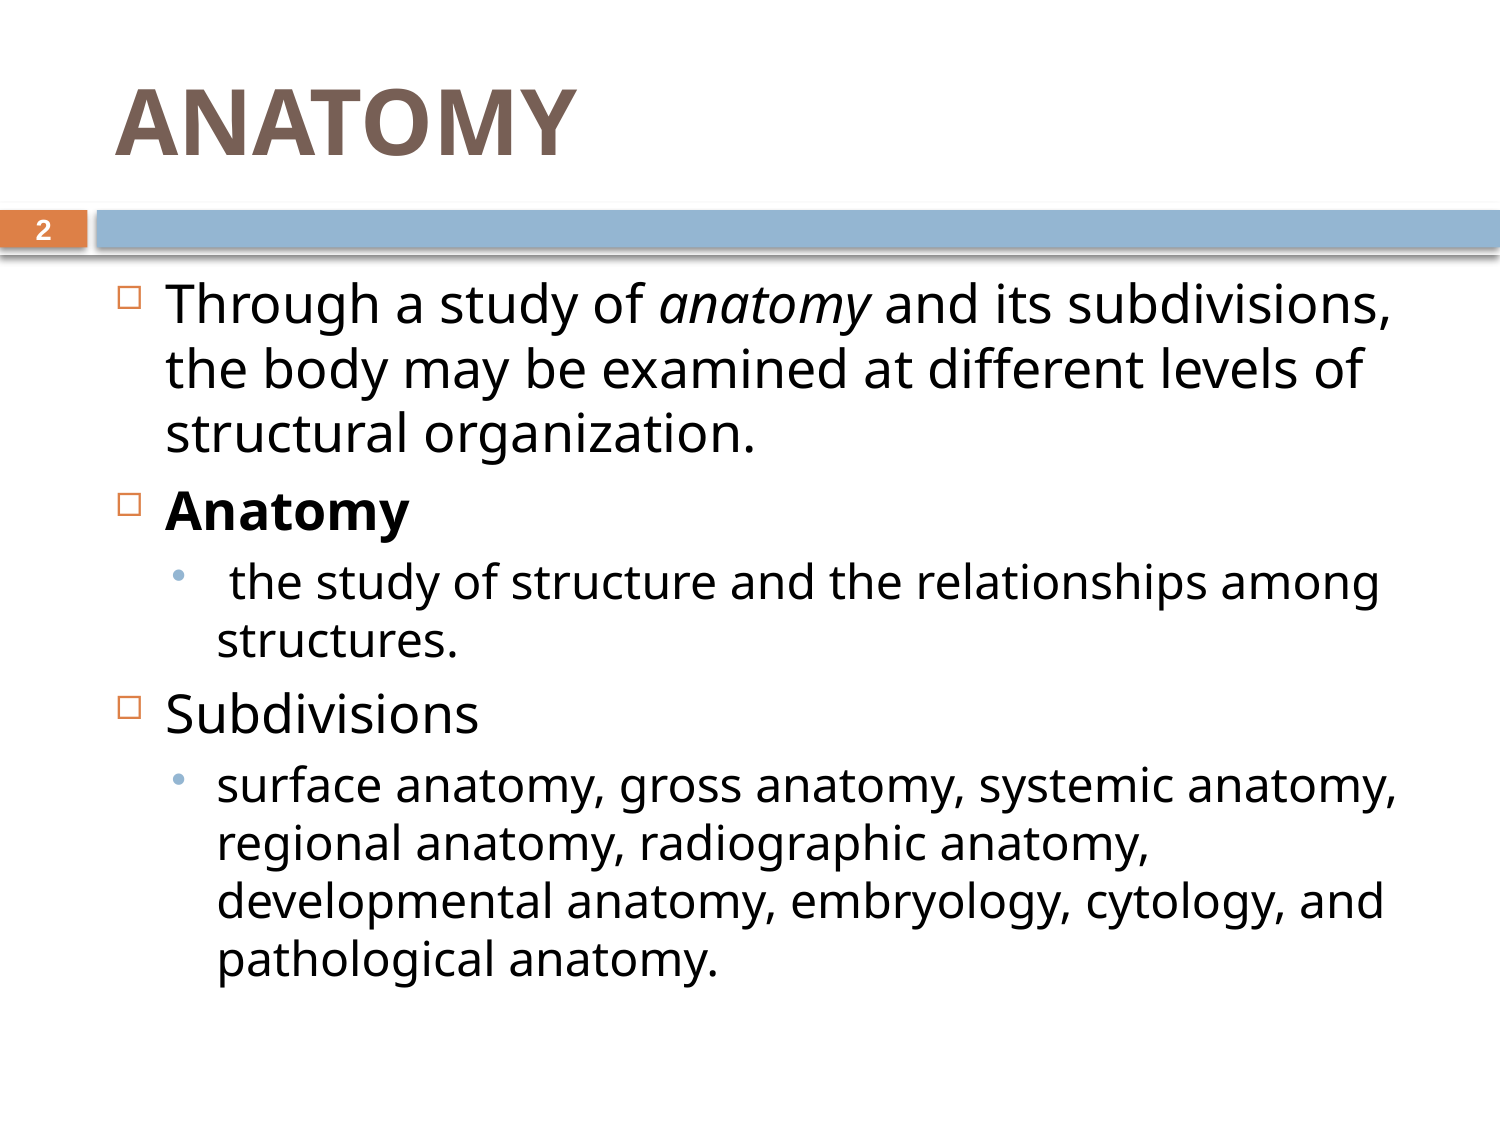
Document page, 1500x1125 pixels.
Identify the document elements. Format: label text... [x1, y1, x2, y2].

slide_number 2 [0, 208, 88, 249]
title ANATOMY [100, 37, 1438, 200]
list Through a study of anatomy and its subdivisions, the body may be examined at different levels of structural organization. Anatomy the study of structure and the relationships among structures. Subdivisions surface anatomy, gross anatomy, systemic anatomy, regional anatomy, radiographic anatomy, developmental anatomy, embryology, cytology, and pathological anatomy. [100, 262, 1438, 1000]
